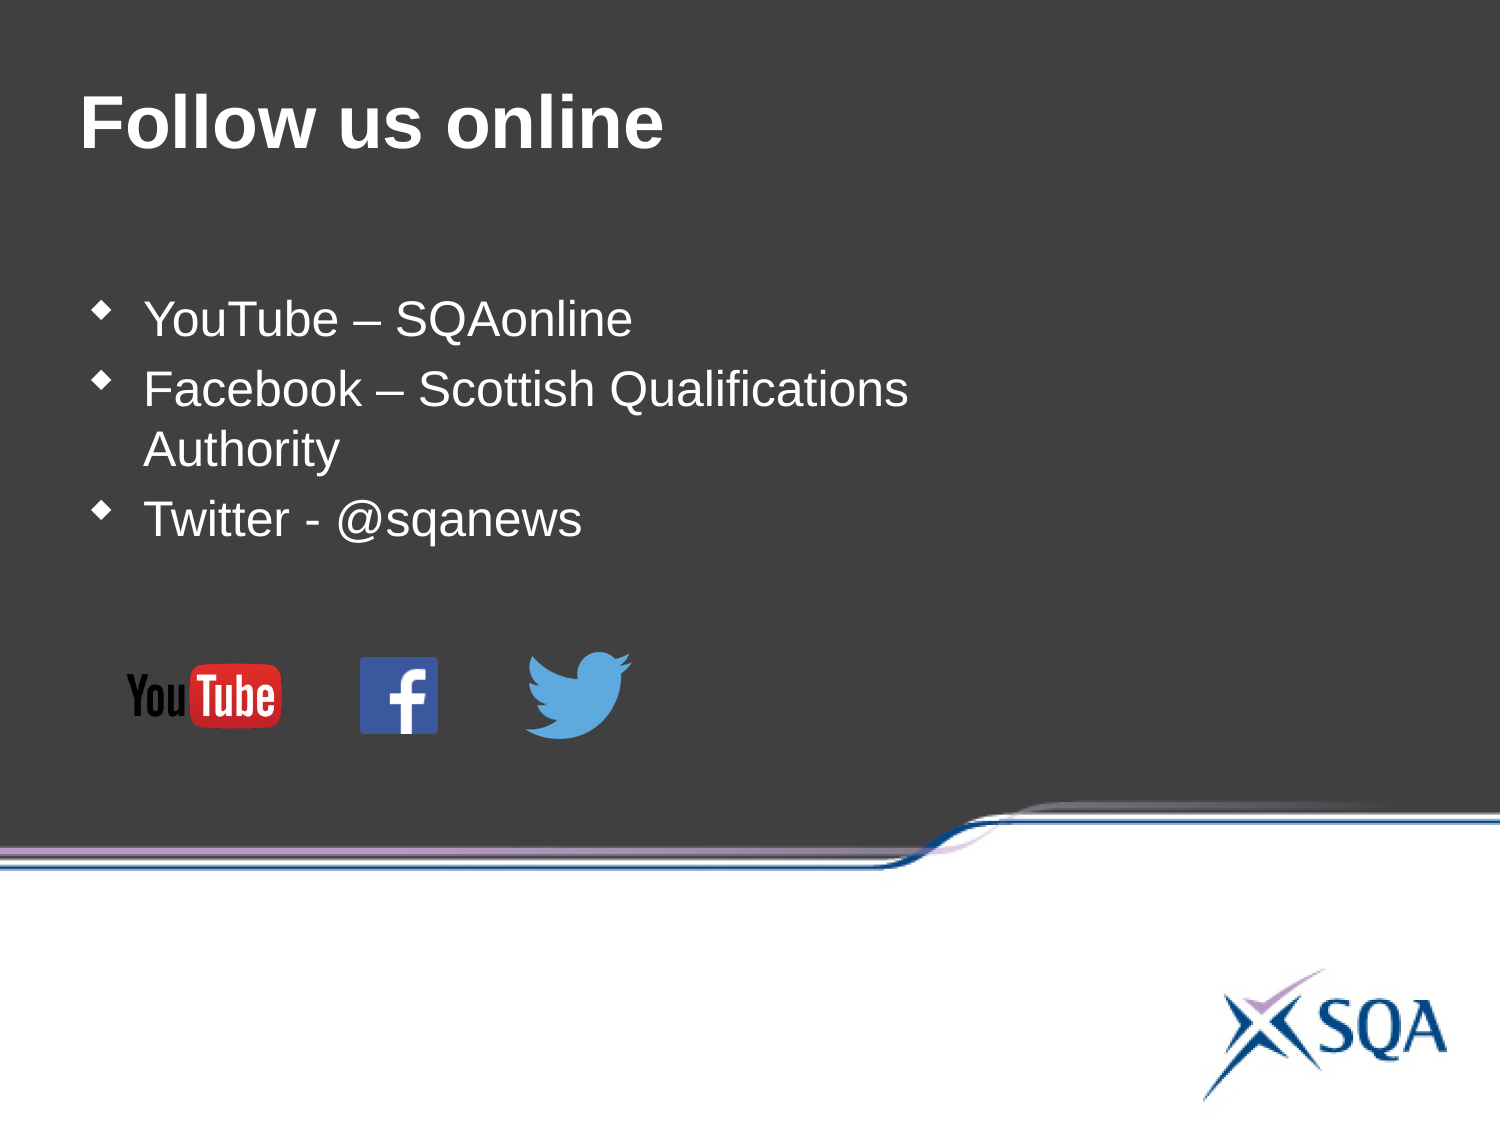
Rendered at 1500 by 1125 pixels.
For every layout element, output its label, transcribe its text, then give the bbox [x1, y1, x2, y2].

text_box YouTube – SQAonline Facebook – Scottish Qualifications Authority Twitter - @sqanews [72, 278, 1034, 811]
picture [0, 0, 1500, 1125]
text_box Follow us online [64, 66, 1427, 256]
